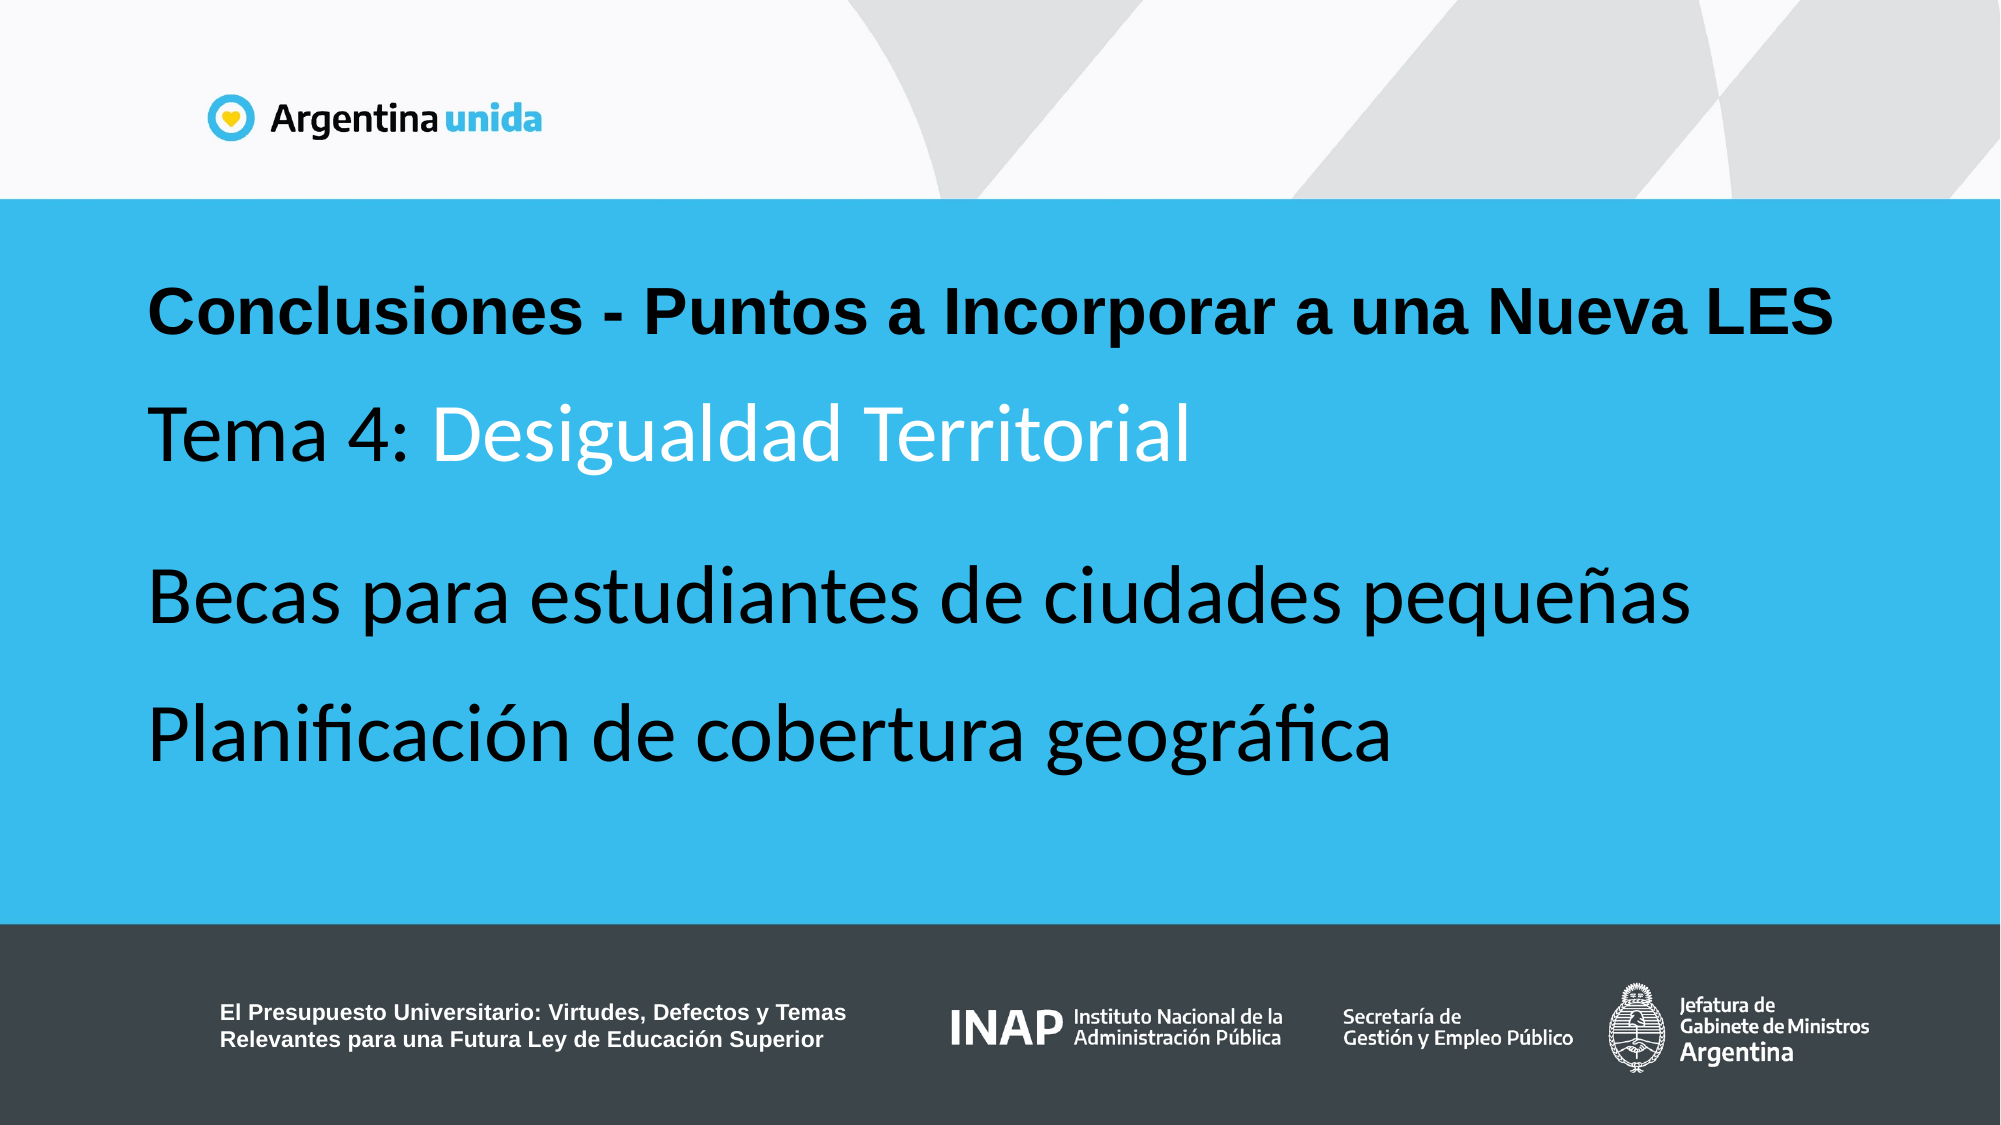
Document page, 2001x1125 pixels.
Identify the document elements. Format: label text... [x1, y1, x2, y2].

picture [0, 0, 2001, 1125]
text_box Conclusiones - Puntos a Incorporar a una Nueva LES Tema 4: Desigualdad Territorial Becas para estudiantes de ciudades pequeñas Planificación de cobertura geográfica [133, 260, 1875, 786]
text_box El Presupuesto Universitario: Virtudes, Defectos y Temas Relevantes para una Futura Ley de Educación Superior [205, 990, 881, 1060]
